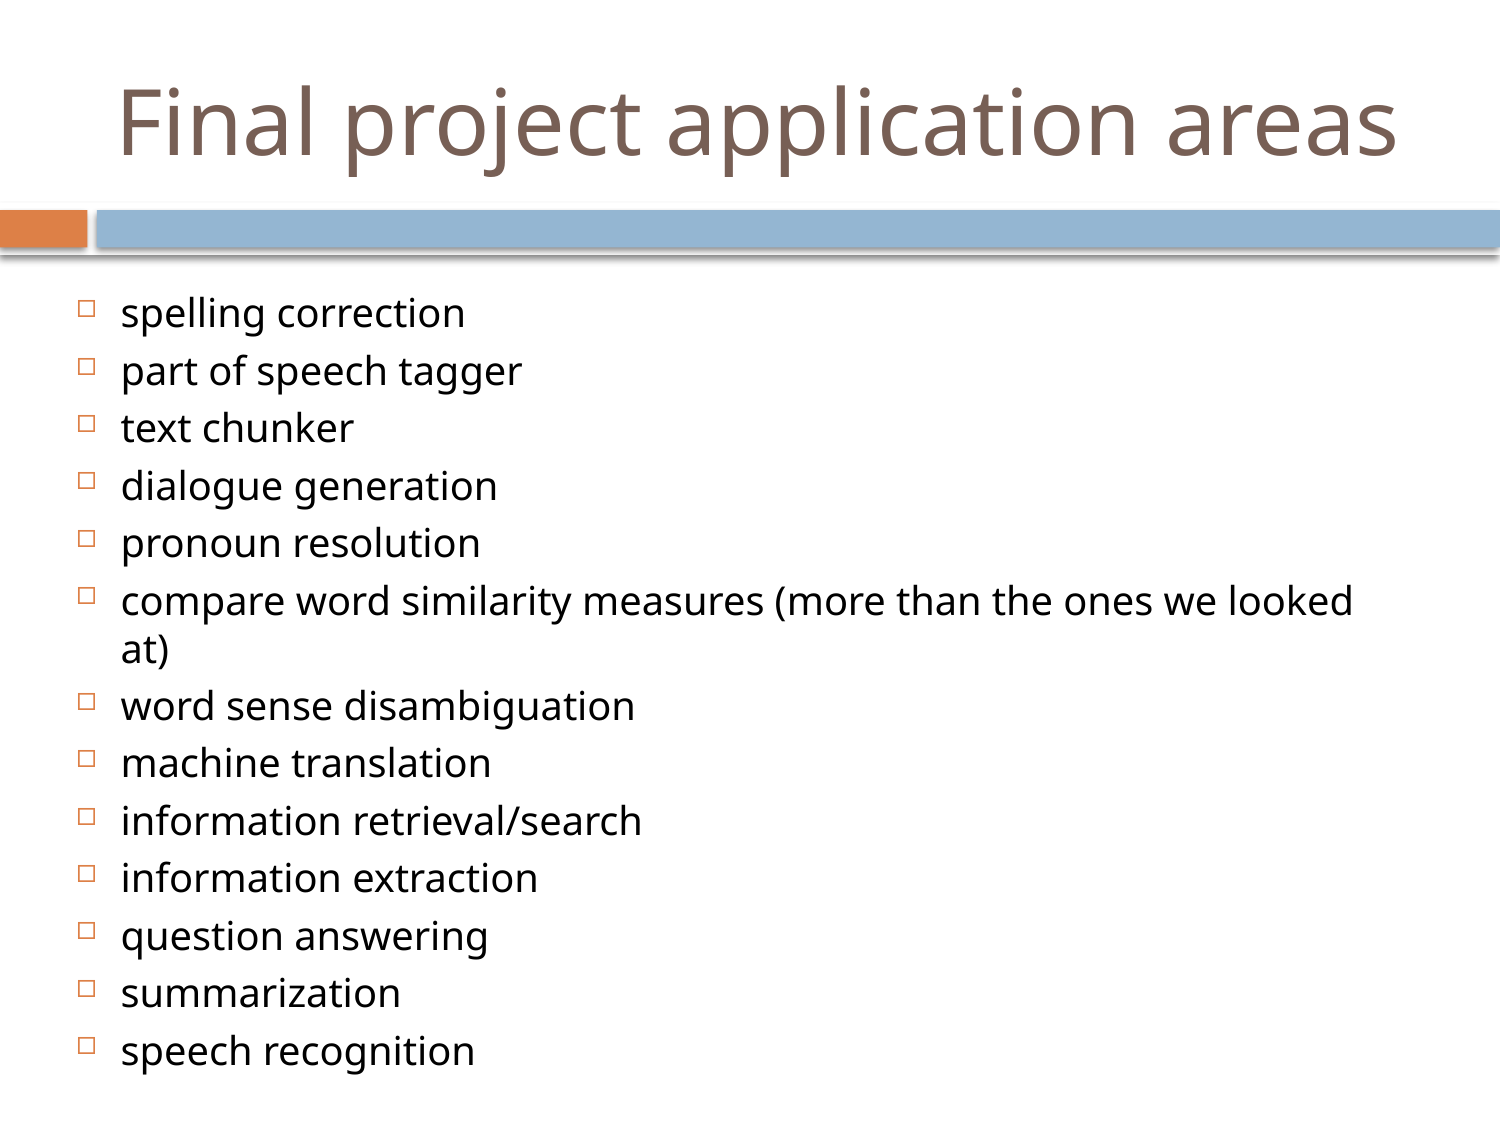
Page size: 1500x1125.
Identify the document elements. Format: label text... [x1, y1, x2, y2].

list spelling correction part of speech tagger text chunker dialogue generation pronoun resolution compare word similarity measures (more than the ones we looked at) word sense disambiguation machine translation information retrieval/search information extraction question answering summarization speech recognition [61, 280, 1420, 1081]
title Final project application areas [100, 37, 1438, 200]
